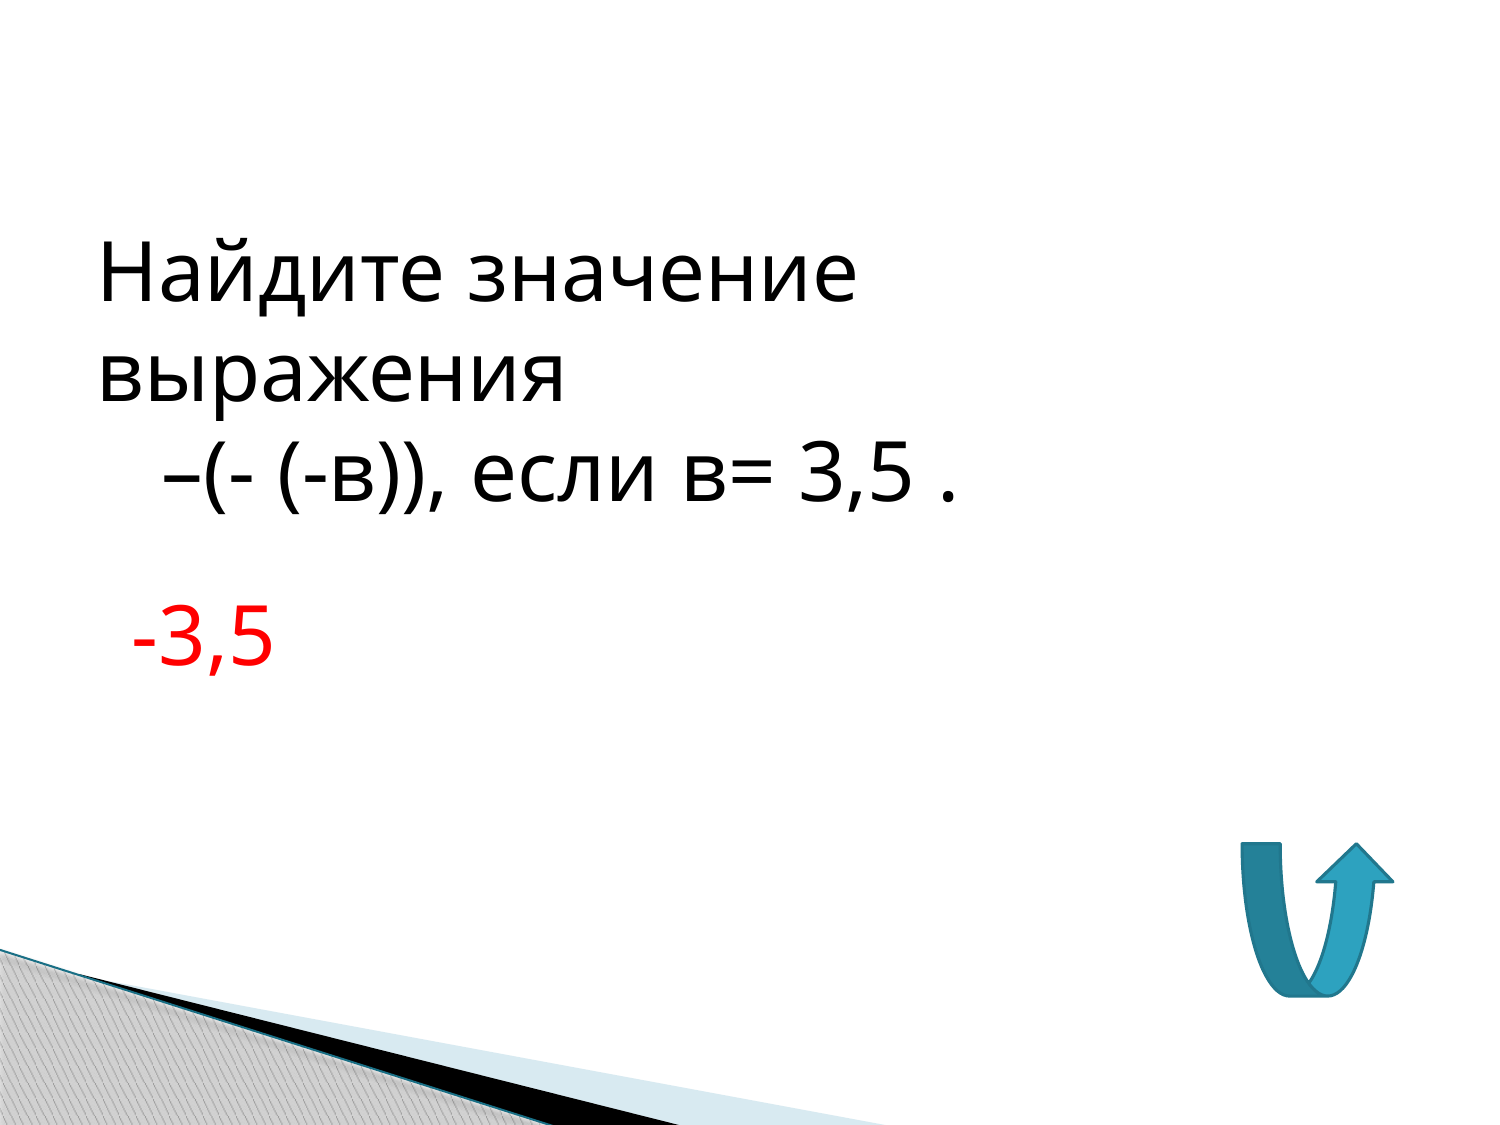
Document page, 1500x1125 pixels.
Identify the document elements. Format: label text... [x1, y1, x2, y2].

text_box -3,5 [117, 574, 387, 689]
text_box Найдите значение выражения –(- (-в)), если в= 3,5 . [81, 210, 1360, 526]
text_box [1240, 842, 1395, 998]
